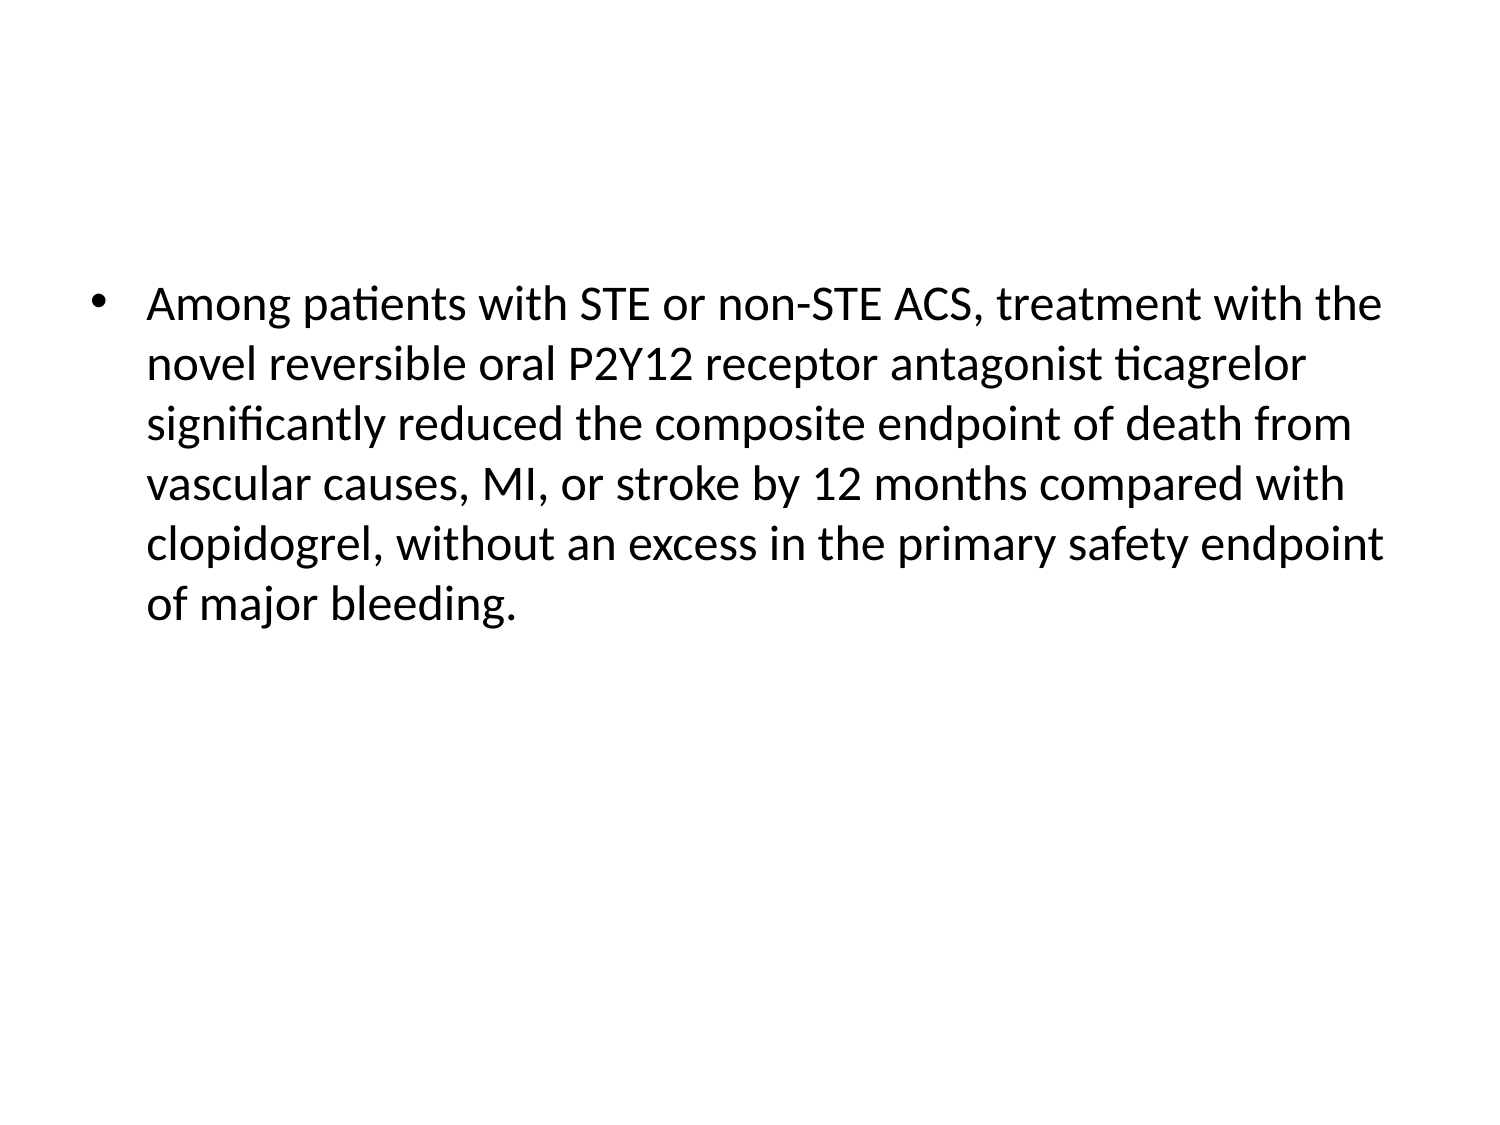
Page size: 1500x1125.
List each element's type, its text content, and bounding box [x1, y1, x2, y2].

list Among patients with STE or non-STE ACS, treatment with the novel reversible oral P2Y12 receptor antagonist ticagrelor significantly reduced the composite endpoint of death from vascular causes, MI, or stroke by 12 months compared with clopidogrel, without an excess in the primary safety endpoint of major bleeding. [75, 262, 1425, 1005]
